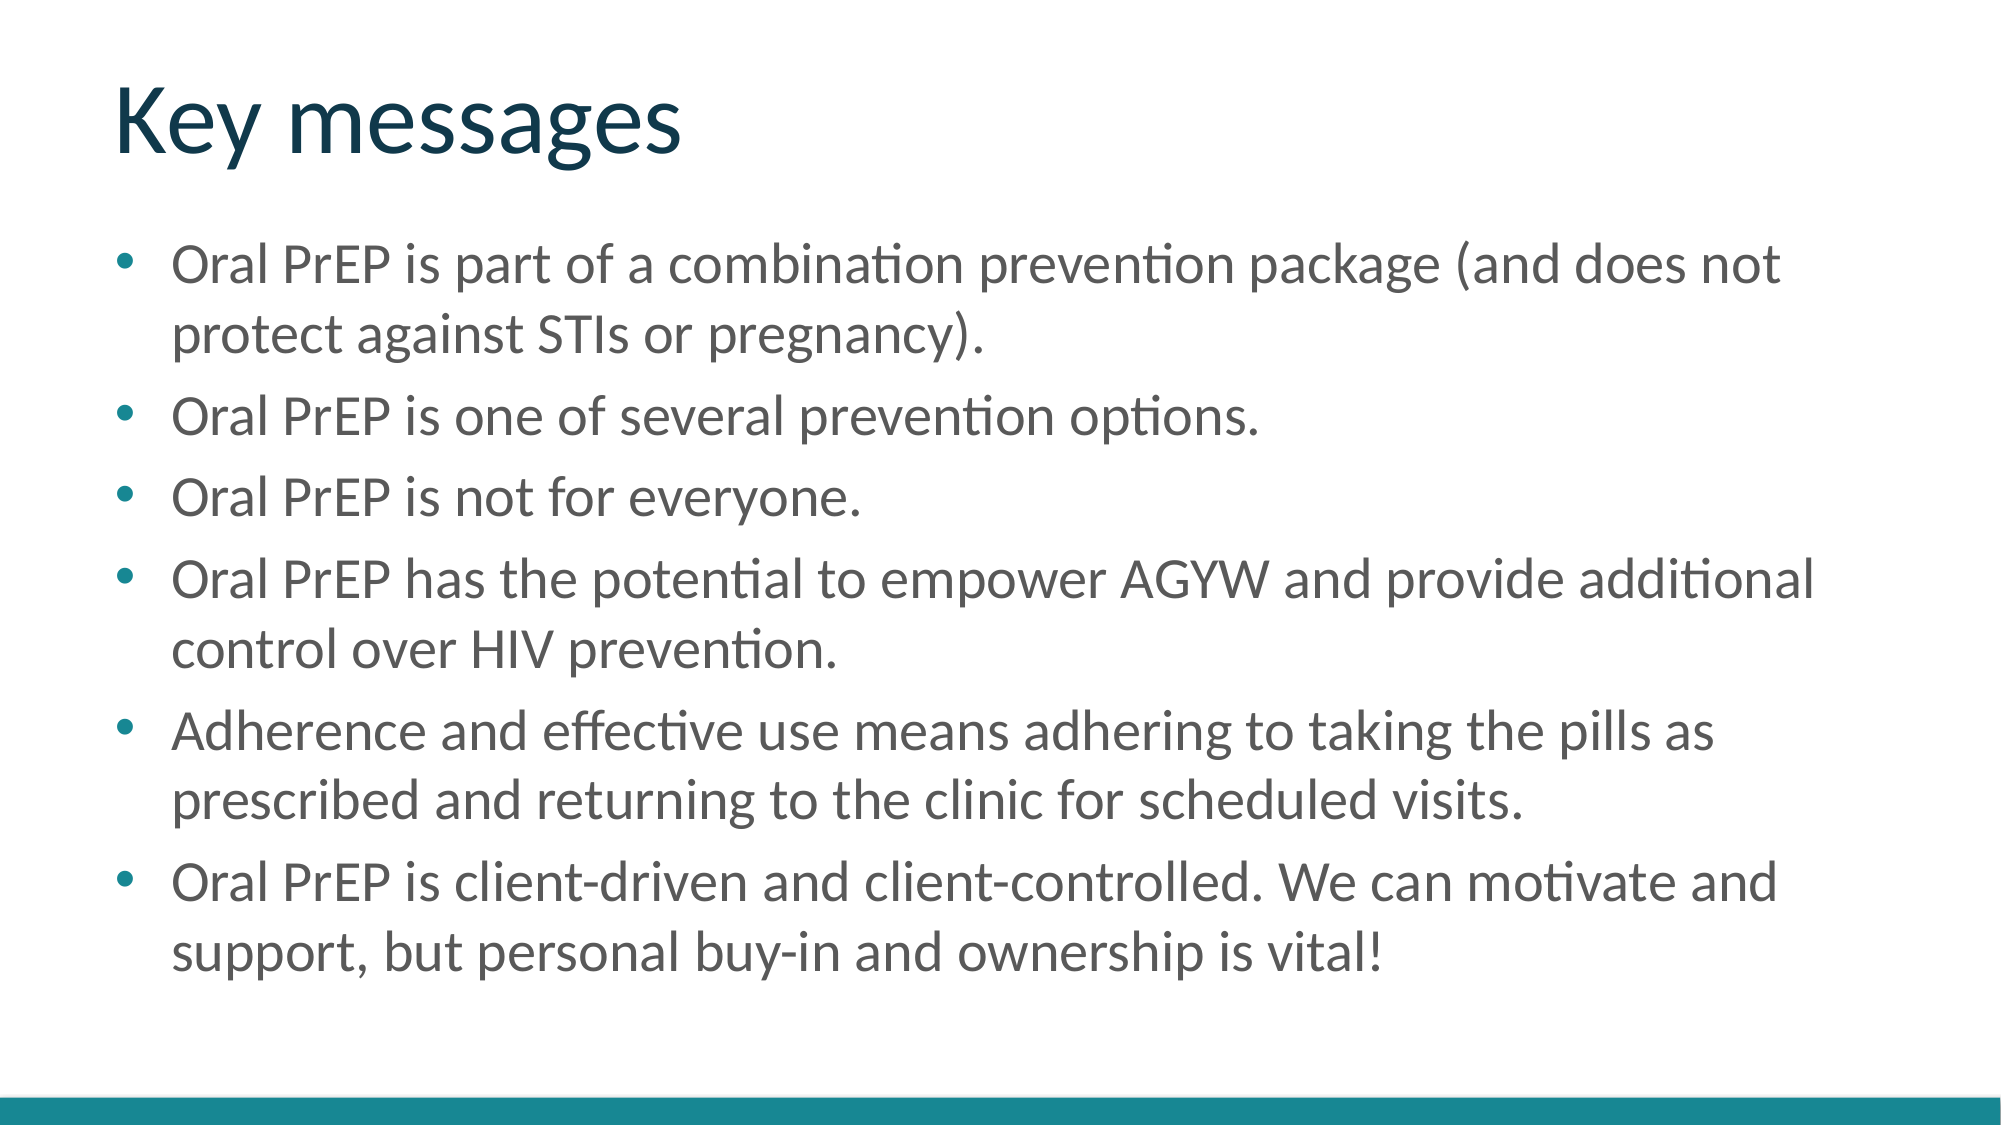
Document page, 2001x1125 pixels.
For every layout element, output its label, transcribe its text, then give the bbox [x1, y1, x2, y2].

list Oral PrEP is part of a combination prevention package (and does not protect against STIs or pregnancy). Oral PrEP is one of several prevention options. Oral PrEP is not for everyone. Oral PrEP has the potential to empower AGYW and provide additional control over HIV prevention. Adherence and effective use means adhering to taking the pills as prescribed and returning to the clinic for scheduled visits. Oral PrEP is client-driven and client-controlled. We can motivate and support, but personal buy-in and ownership is vital! [99, 218, 1900, 1020]
title Key messages [99, 73, 1900, 218]
